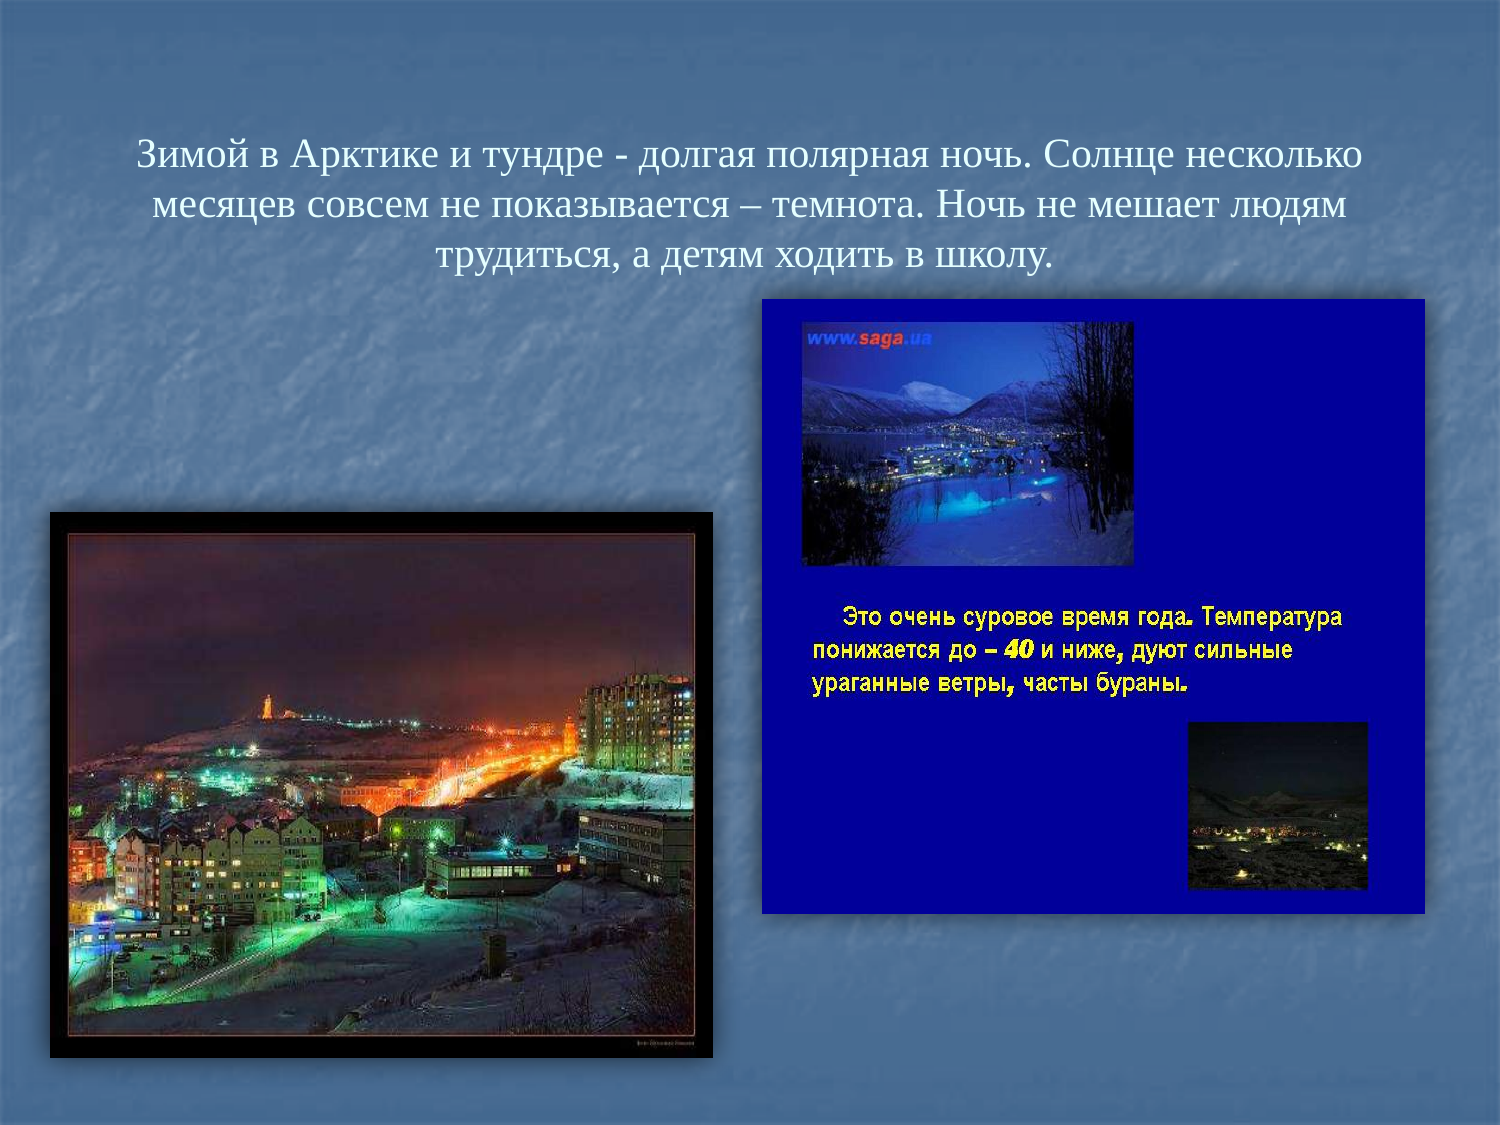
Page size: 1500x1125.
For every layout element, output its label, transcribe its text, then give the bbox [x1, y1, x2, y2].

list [762, 299, 1426, 914]
title Зимой в Арктике и тундре - долгая полярная ночь. Солнце несколько месяцев совсем не показывается – темнота. Ночь не мешает людям трудиться, а детям ходить в школу. [75, 113, 1425, 288]
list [49, 512, 713, 1059]
